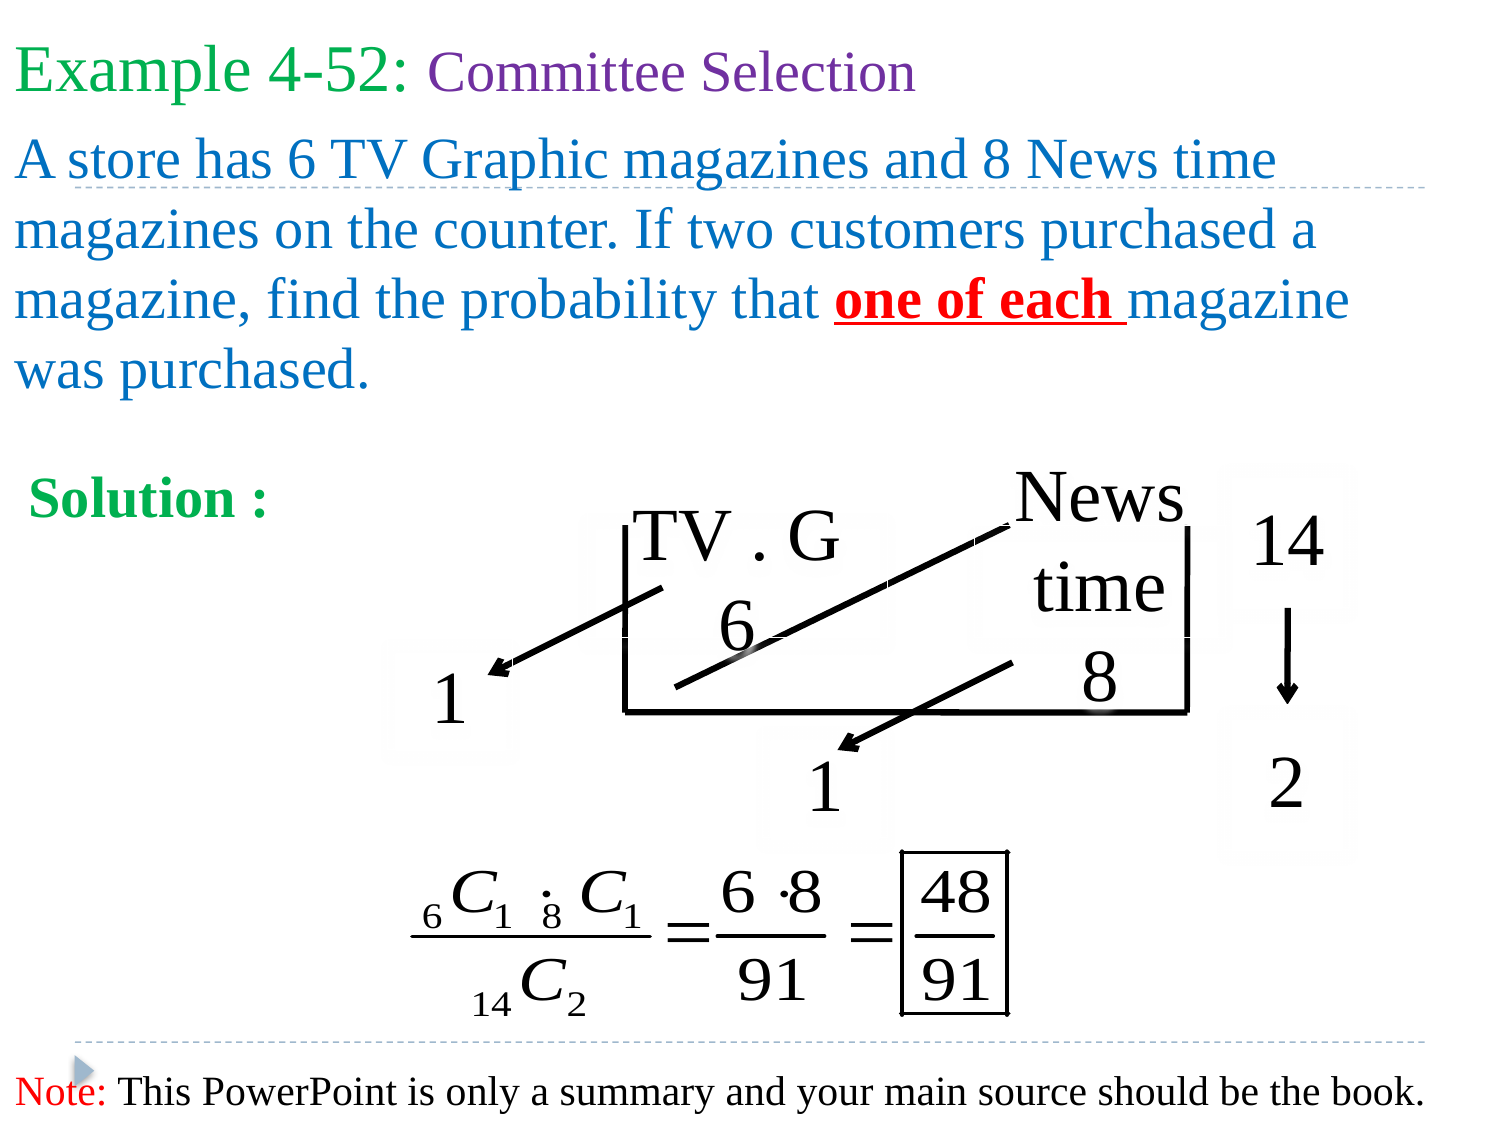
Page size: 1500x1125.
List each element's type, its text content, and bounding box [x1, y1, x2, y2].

text_box A store has 6 TV Graphic magazines and 8 News time magazines on the counter. If two customers purchased a magazine, find the probability that one of each magazine was purchased. [0, 112, 1463, 825]
text_box Note: This PowerPoint is only a summary and your main source should be the book. [0, 1056, 1463, 1121]
text_box Solution : [13, 451, 286, 537]
title Example 4-52: Committee Selection [0, 0, 1350, 112]
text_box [649, 864, 1026, 1030]
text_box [399, 864, 643, 1031]
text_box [387, 462, 1351, 851]
